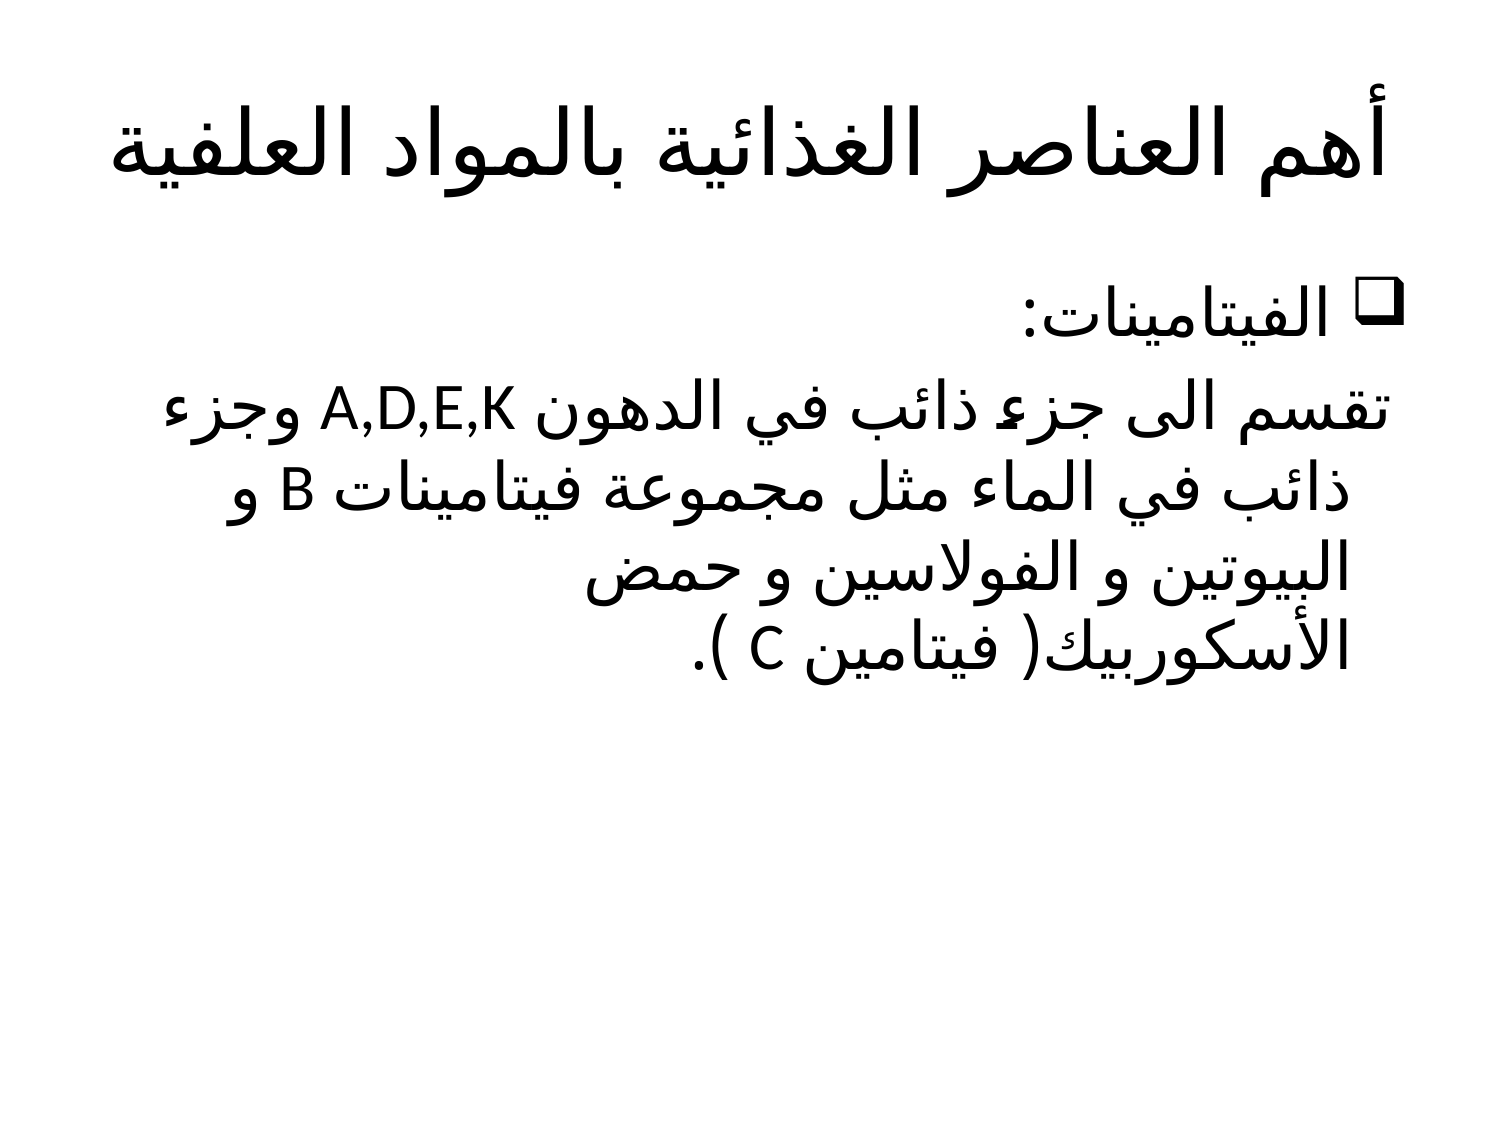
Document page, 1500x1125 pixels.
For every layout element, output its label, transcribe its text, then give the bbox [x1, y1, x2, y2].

list الفيتامينات: تقسم الى جزء ذائب في الدهون A,D,E,K وجزء ذائب في الماء مثل مجموعة فيتامينات B و البيوتين و الفولاسين و حمض الأسكوربيك( فيتامين C ). [75, 262, 1425, 1005]
title أهم العناصر الغذائية بالمواد العلفية [75, 45, 1425, 233]
